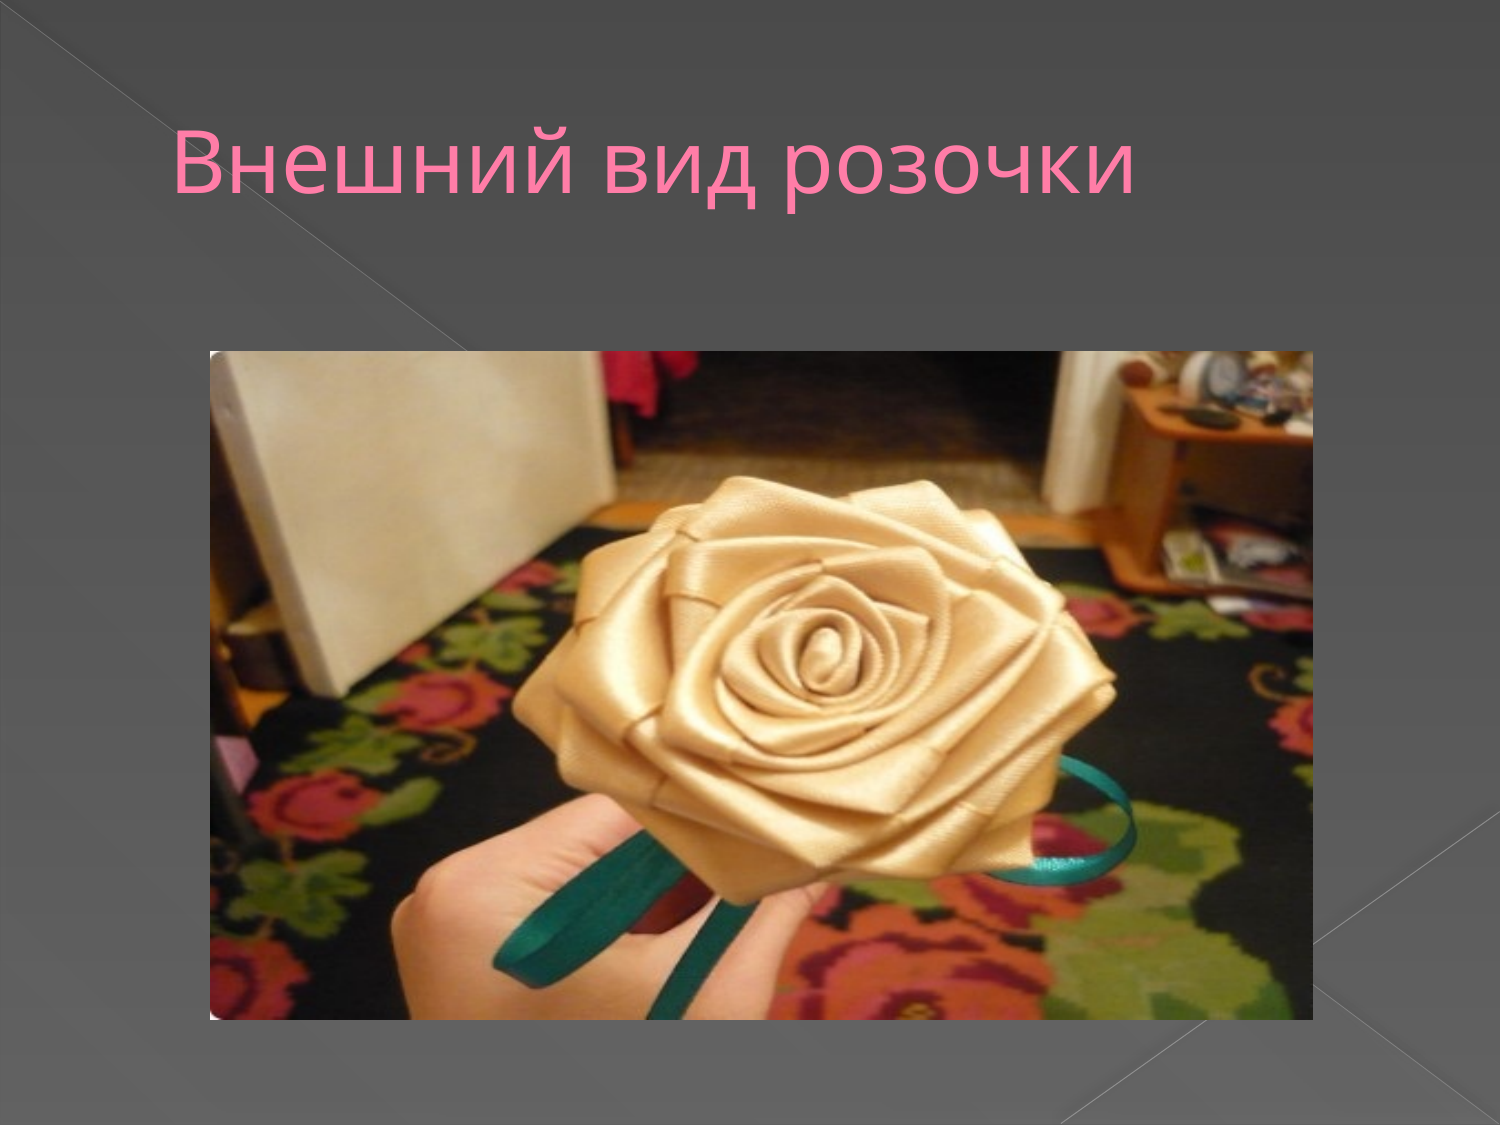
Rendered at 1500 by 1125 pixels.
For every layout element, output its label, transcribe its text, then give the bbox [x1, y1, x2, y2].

picture [210, 351, 1313, 1020]
title Внешний вид розочки [75, 43, 1425, 274]
